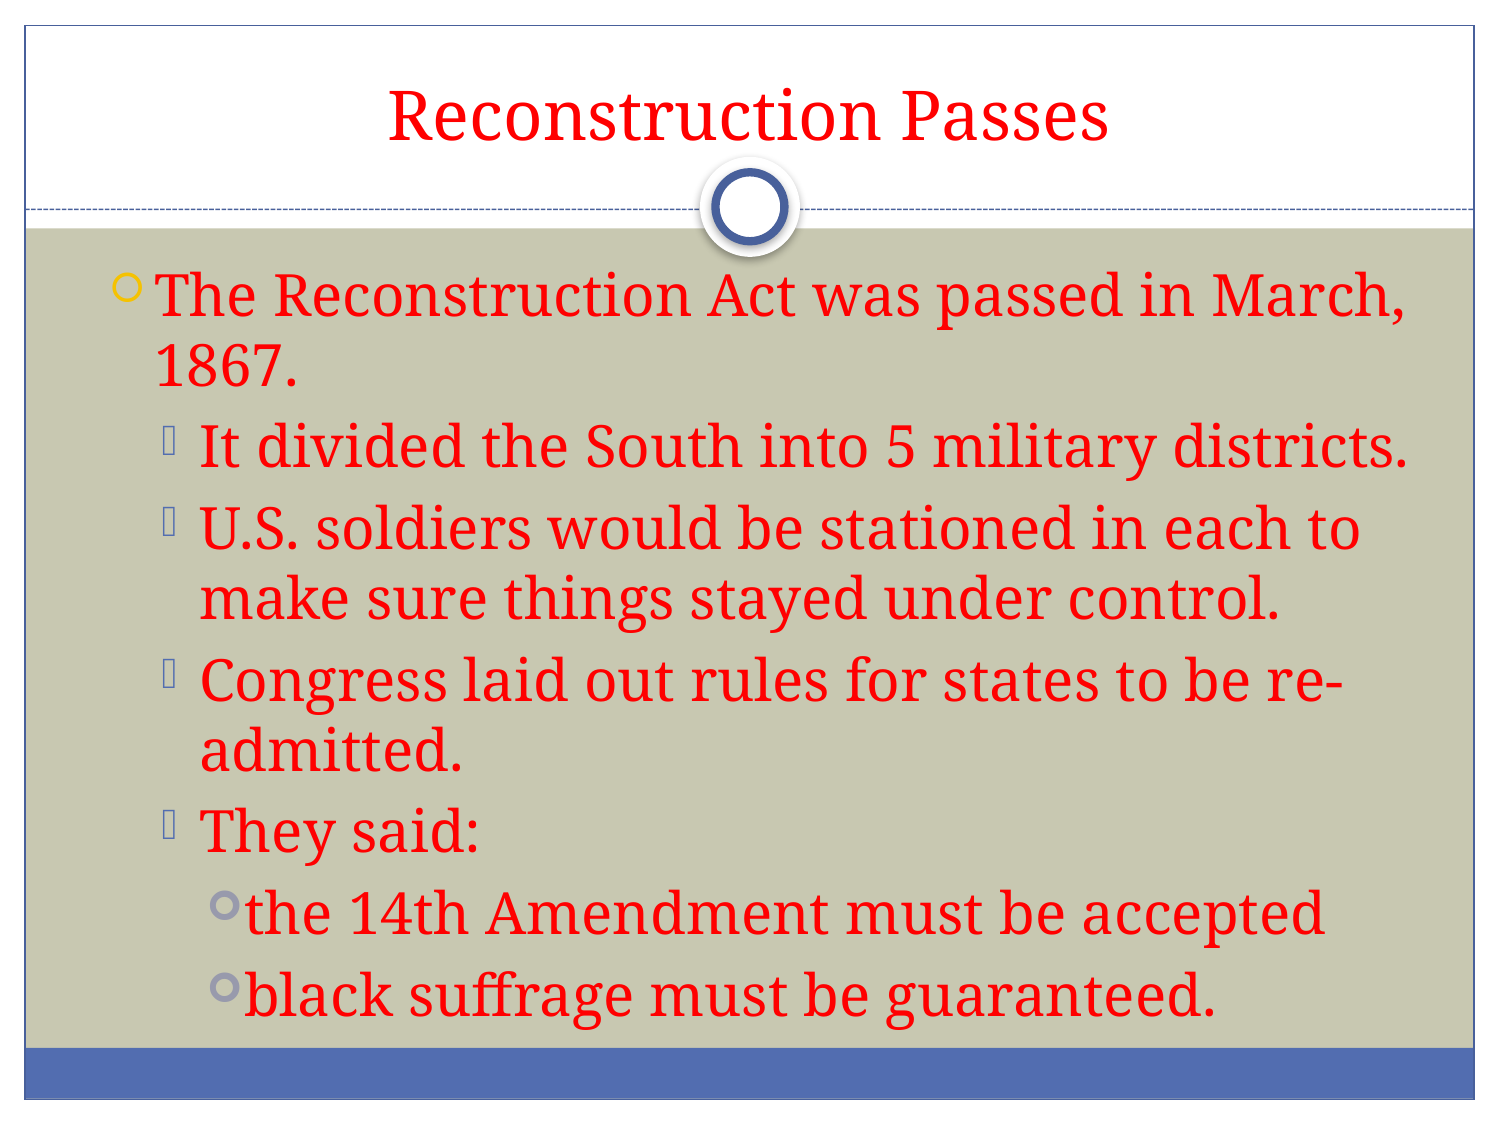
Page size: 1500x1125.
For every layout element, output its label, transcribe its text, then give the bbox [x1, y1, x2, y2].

title Reconstruction Passes [49, 37, 1450, 162]
list The Reconstruction Act was passed in March, 1867. It divided the South into 5 military districts. U.S. soldiers would be stationed in each to make sure things stayed under control. Congress laid out rules for states to be re-admitted. They said: the 14th Amendment must be accepted black suffrage must be guaranteed. [49, 250, 1445, 1001]
